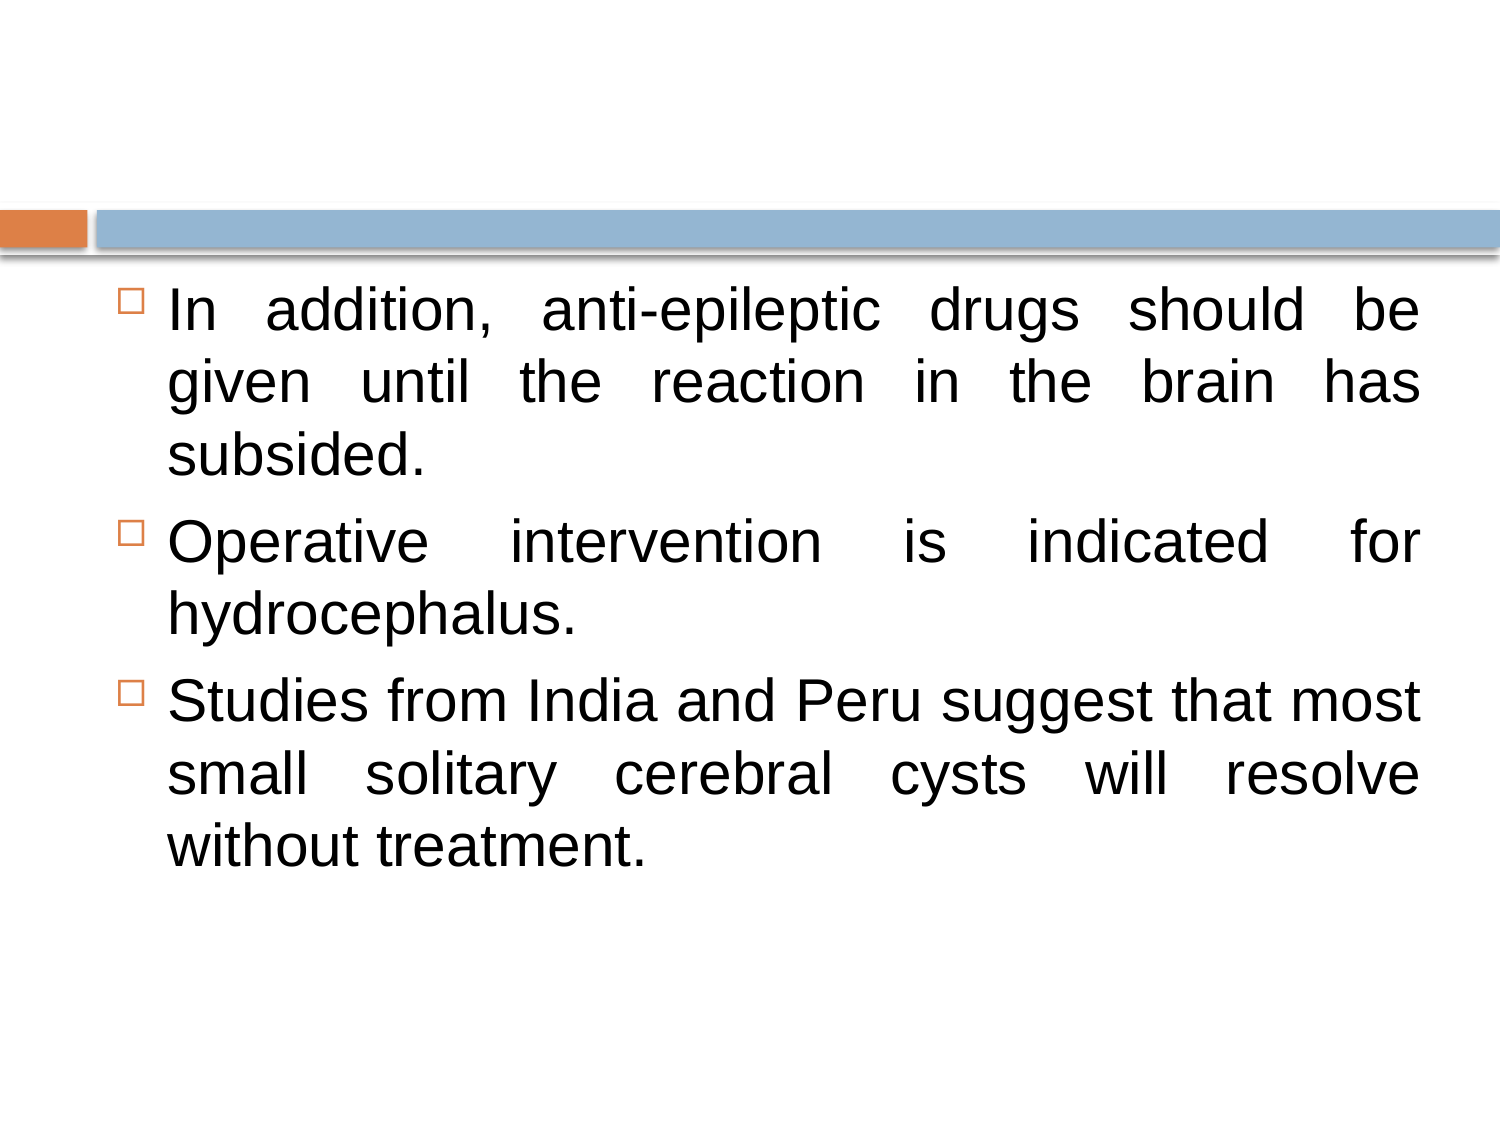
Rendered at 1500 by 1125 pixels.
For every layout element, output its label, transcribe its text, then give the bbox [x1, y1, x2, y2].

list In addition, anti-epileptic drugs should be given until the reaction in the brain has subsided. Operative intervention is indicated for hydrocephalus. Studies from India and Peru suggest that most small solitary cerebral cysts will resolve without treatment. [100, 262, 1438, 1000]
